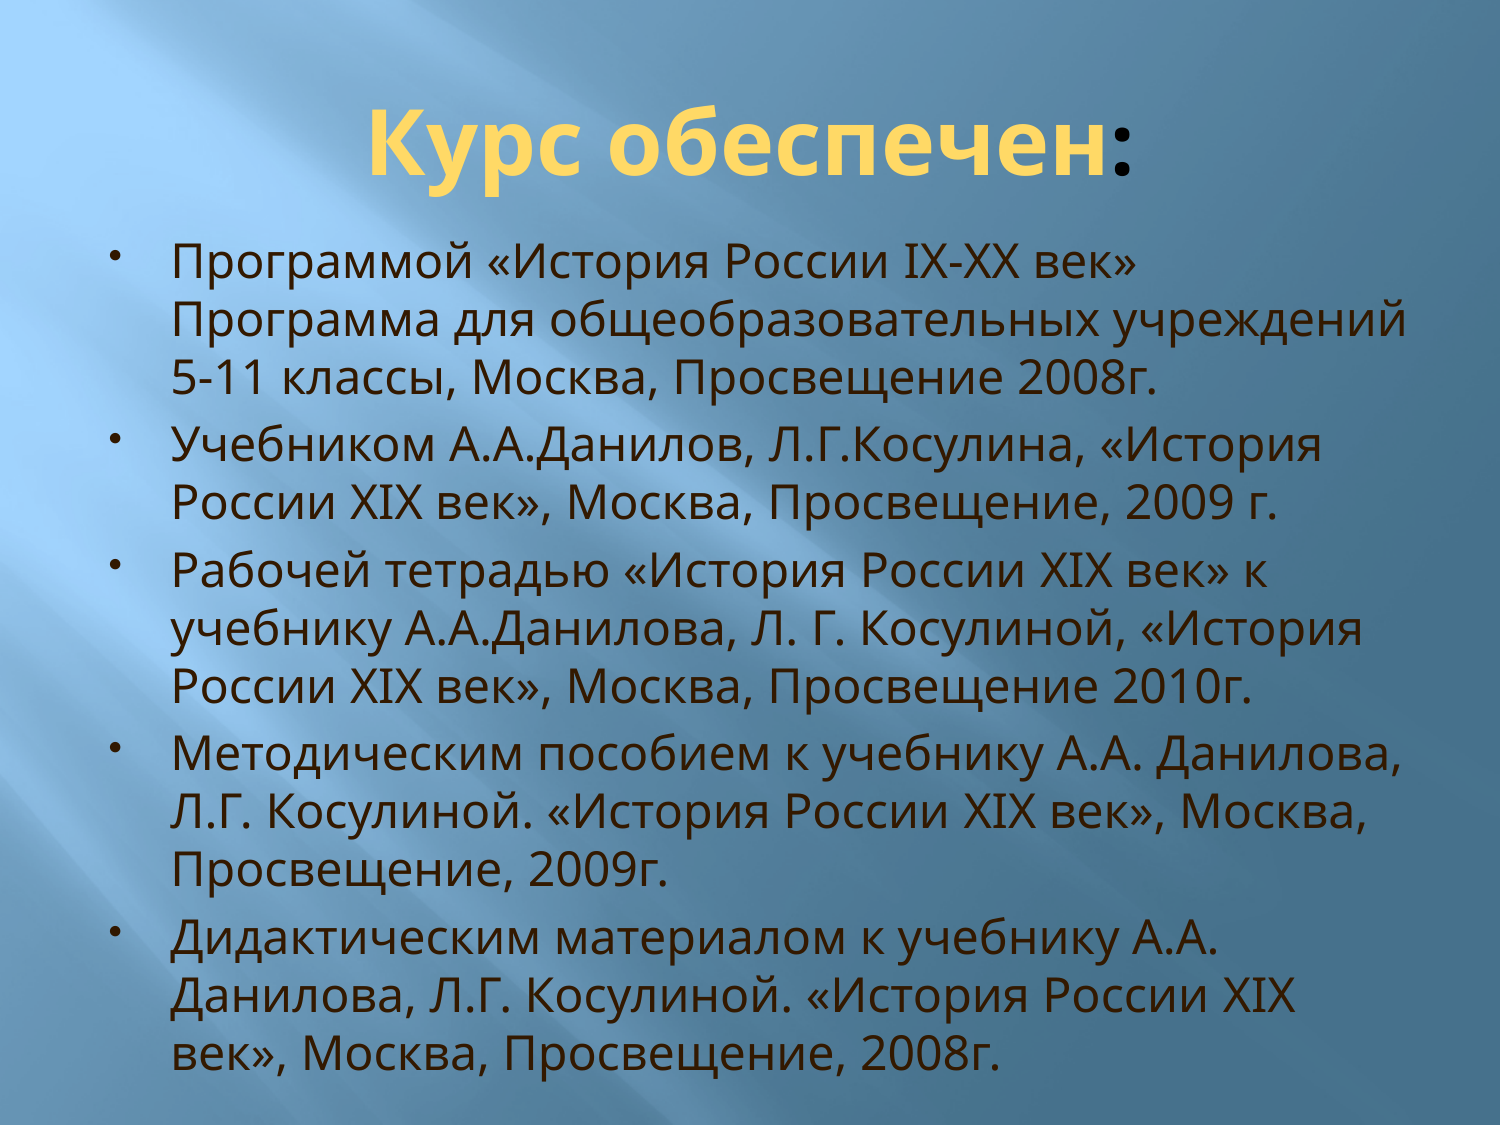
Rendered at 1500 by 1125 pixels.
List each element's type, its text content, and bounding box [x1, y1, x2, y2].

title Курс обеспечен: [75, 45, 1425, 222]
list Программой «История России IX-XX век» Программа для общеобразовательных учреждений 5-11 классы, Москва, Просвещение 2008г. Учебником А.А.Данилов, Л.Г.Косулина, «История России XIX век», Москва, Просвещение, 2009 г. Рабочей тетрадью «История России XIX век» к учебнику А.А.Данилова, Л. Г. Косулиной, «История России XIX век», Москва, Просвещение 2010г. Методическим пособием к учебнику А.А. Данилова, Л.Г. Косулиной. «История России XIX век», Москва, Просвещение, 2009г. Дидактическим материалом к учебнику А.А. Данилова, Л.Г. Косулиной. «История России XIX век», Москва, Просвещение, 2008г. [75, 222, 1425, 1125]
